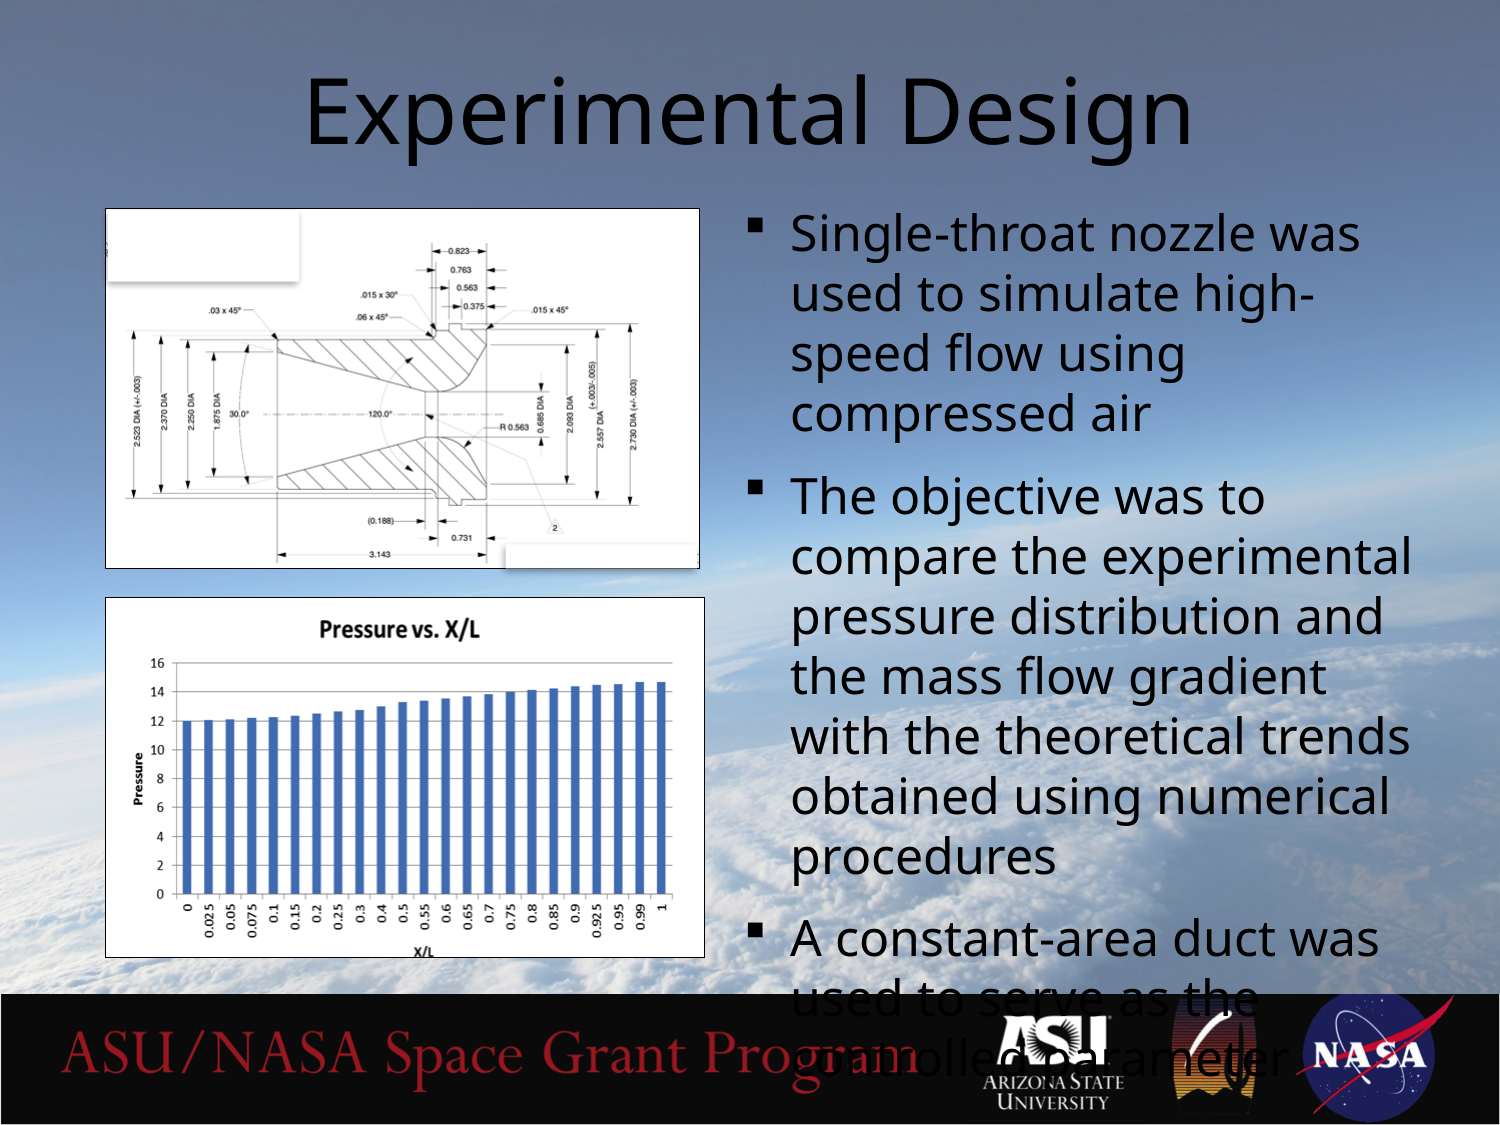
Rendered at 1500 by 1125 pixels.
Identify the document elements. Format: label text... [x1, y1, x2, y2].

picture [0, 993, 1500, 1125]
text_box Single-throat nozzle was used to simulate high-speed flow using compressed air The objective was to compare the experimental pressure distribution and the mass flow gradient with the theoretical trends obtained using numerical procedures A constant-area duct was used to serve as the controlled parameter [729, 194, 1454, 992]
picture [105, 597, 705, 958]
title Experimental Design [75, 45, 1425, 233]
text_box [105, 208, 700, 569]
